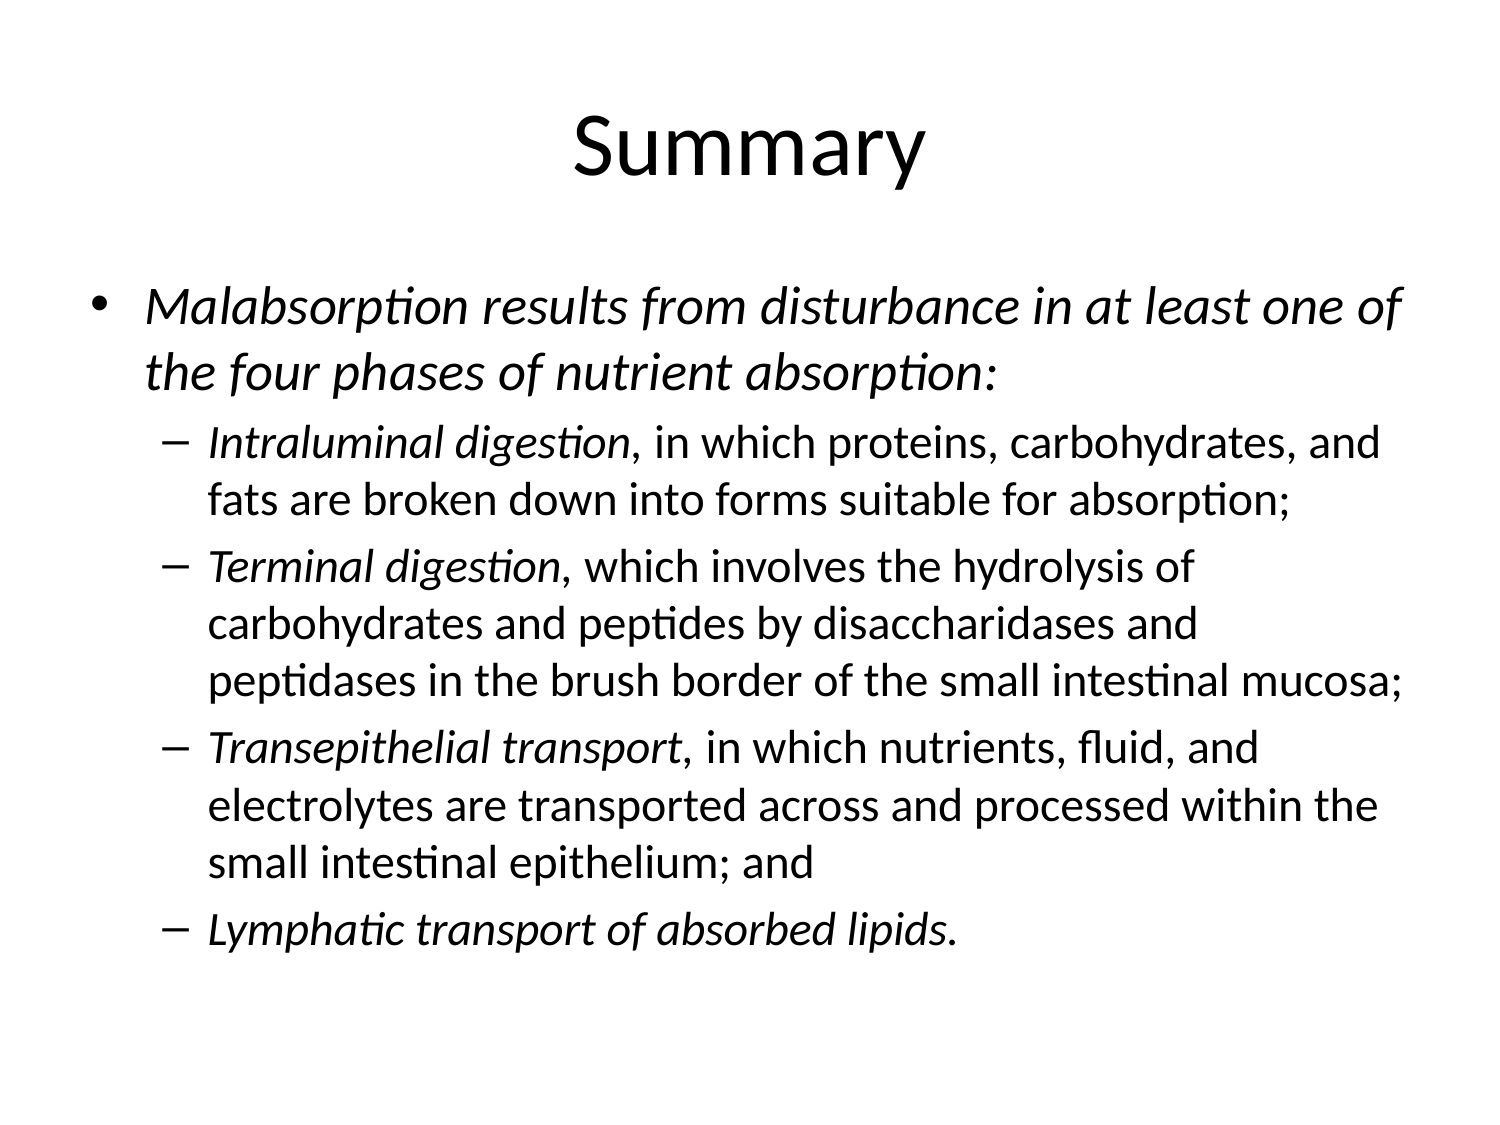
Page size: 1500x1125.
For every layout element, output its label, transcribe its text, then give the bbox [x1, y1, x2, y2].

list Malabsorption results from disturbance in at least one of the four phases of nutrient absorption: Intraluminal digestion, in which proteins, carbohydrates, and fats are broken down into forms suitable for absorption; Terminal digestion, which involves the hydrolysis of carbohydrates and peptides by disaccharidases and peptidases in the brush border of the small intestinal mucosa; Transepithelial transport, in which nutrients, fluid, and electrolytes are transported across and processed within the small intestinal epithelium; and Lymphatic transport of absorbed lipids. [75, 262, 1425, 1005]
title Summary [75, 45, 1425, 233]
